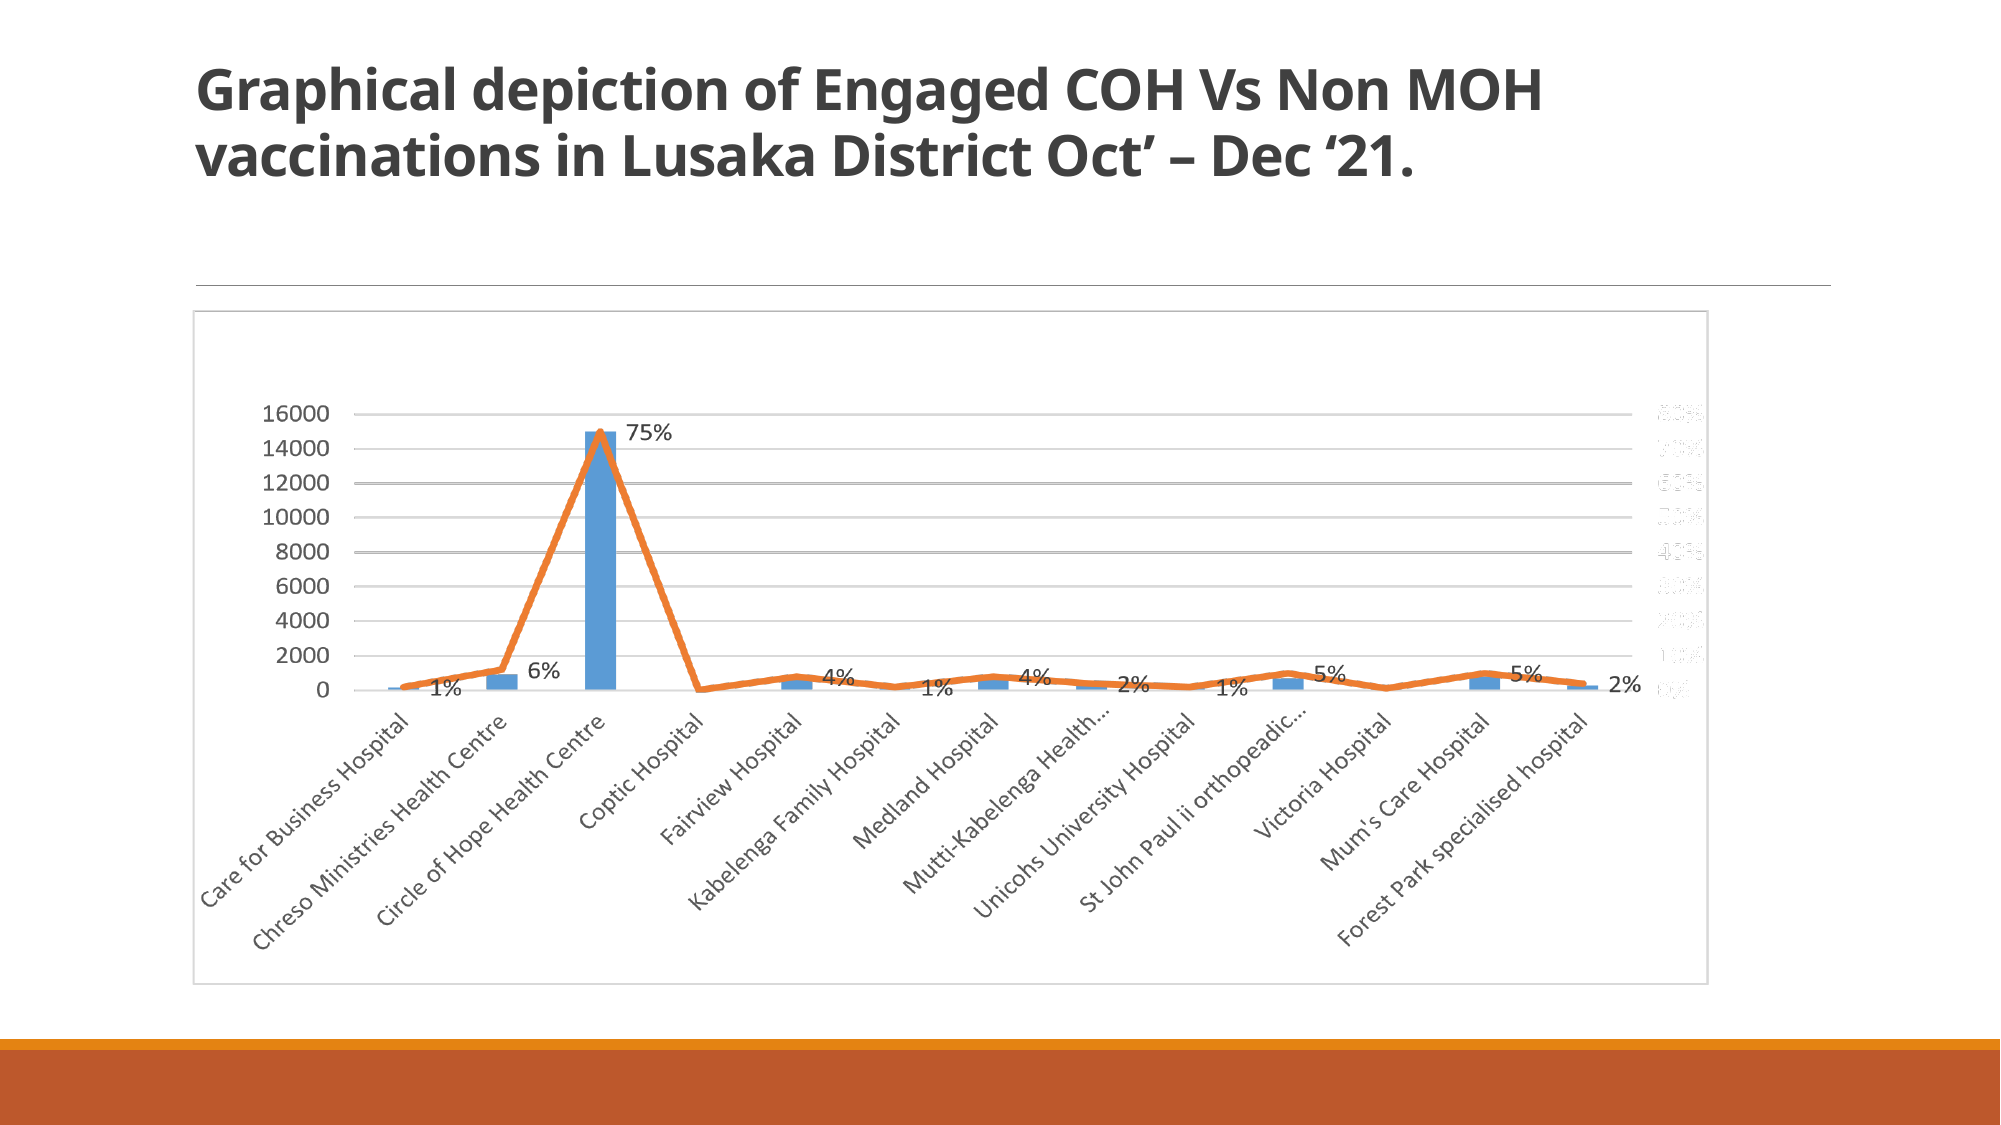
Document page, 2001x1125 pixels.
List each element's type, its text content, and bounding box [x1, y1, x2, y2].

title Graphical depiction of Engaged COH Vs Non MOH vaccinations in Lusaka District Oct’ – Dec ‘21. [180, 47, 1830, 285]
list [191, 308, 1710, 986]
